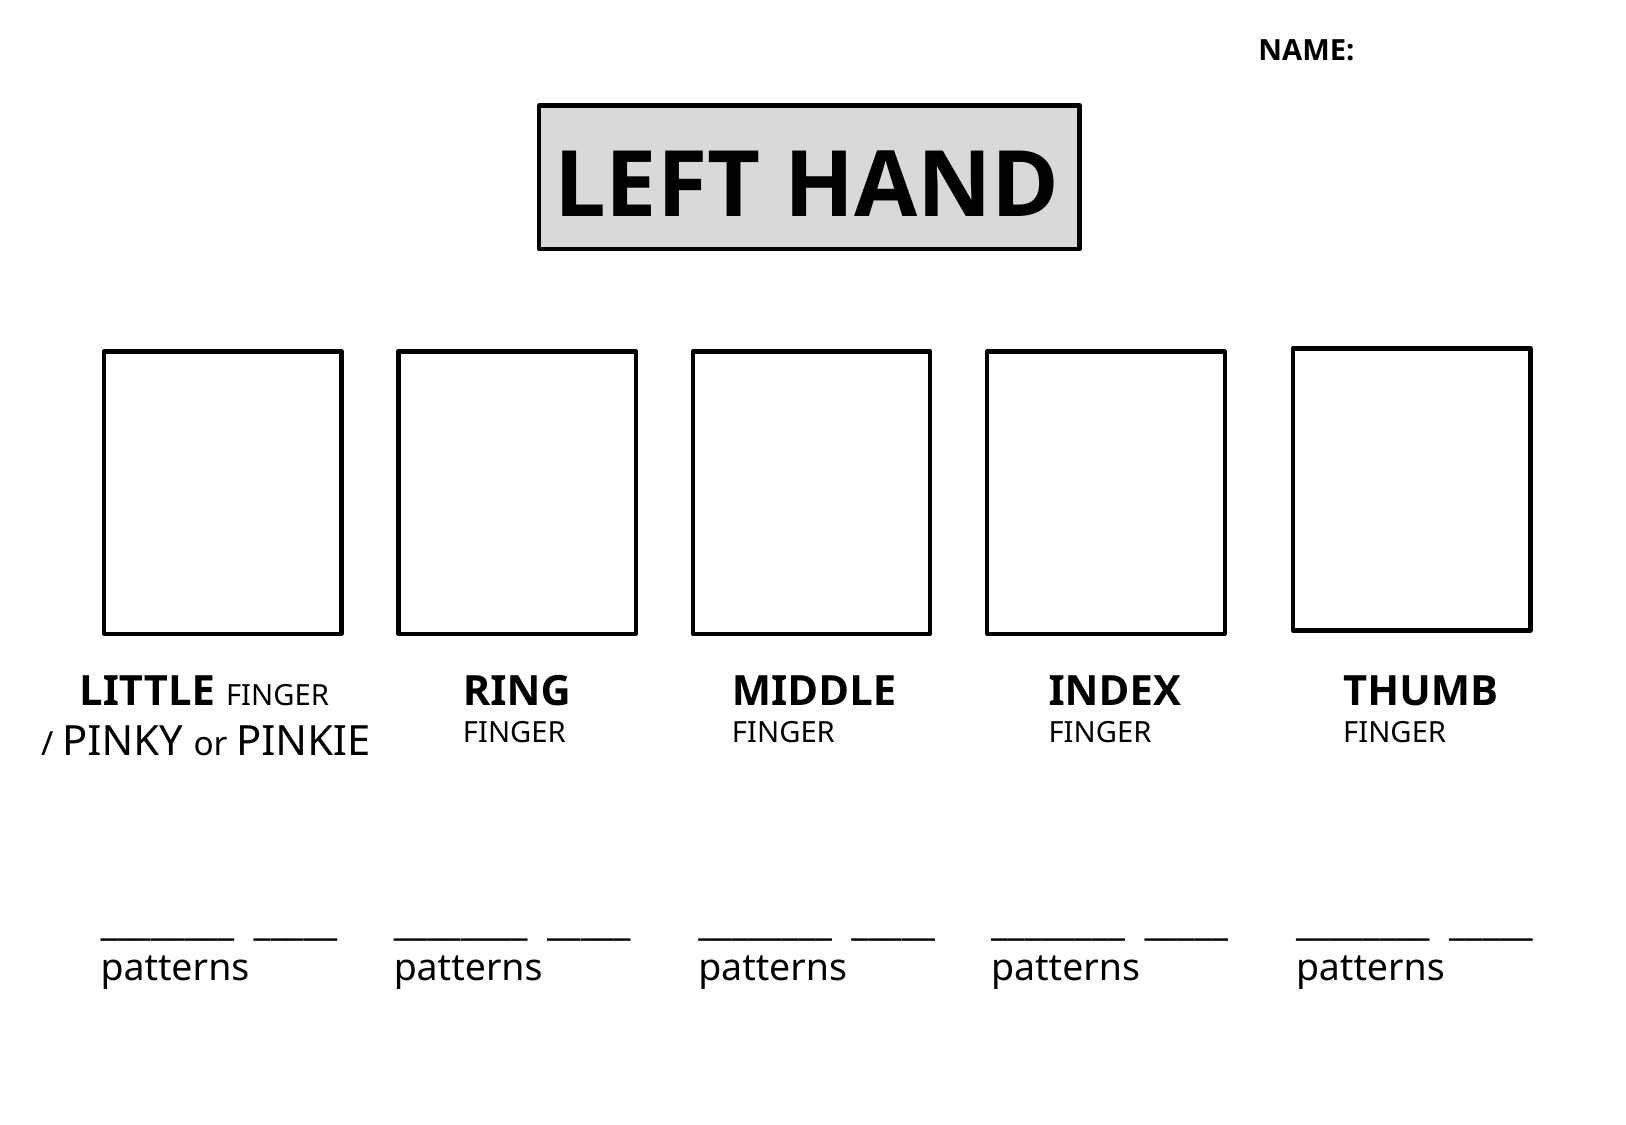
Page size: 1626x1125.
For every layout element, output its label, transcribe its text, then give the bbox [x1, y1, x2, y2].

text_box MIDDLE FINGER [717, 656, 912, 806]
text_box [985, 349, 1227, 636]
text_box ________ _____ patterns [1281, 890, 1586, 996]
text_box LITTLE FINGER / PINKY or PINKIE [0, 656, 406, 771]
text_box RING FINGER [448, 656, 586, 756]
text_box THUMB FINGER [1328, 656, 1514, 806]
text_box LEFT HAND [539, 117, 1112, 242]
text_box ________ _____ patterns [378, 890, 683, 996]
text_box [396, 349, 638, 636]
text_box [691, 349, 932, 636]
text_box ________ _____ patterns [976, 890, 1281, 996]
text_box INDEX FINGER [1033, 656, 1196, 806]
text_box [102, 349, 344, 636]
text_box [537, 103, 1082, 251]
text_box NAME: [1243, 23, 1378, 74]
text_box ________ _____ patterns [85, 890, 378, 996]
text_box ________ _____ patterns [683, 890, 954, 996]
text_box [1291, 346, 1533, 633]
